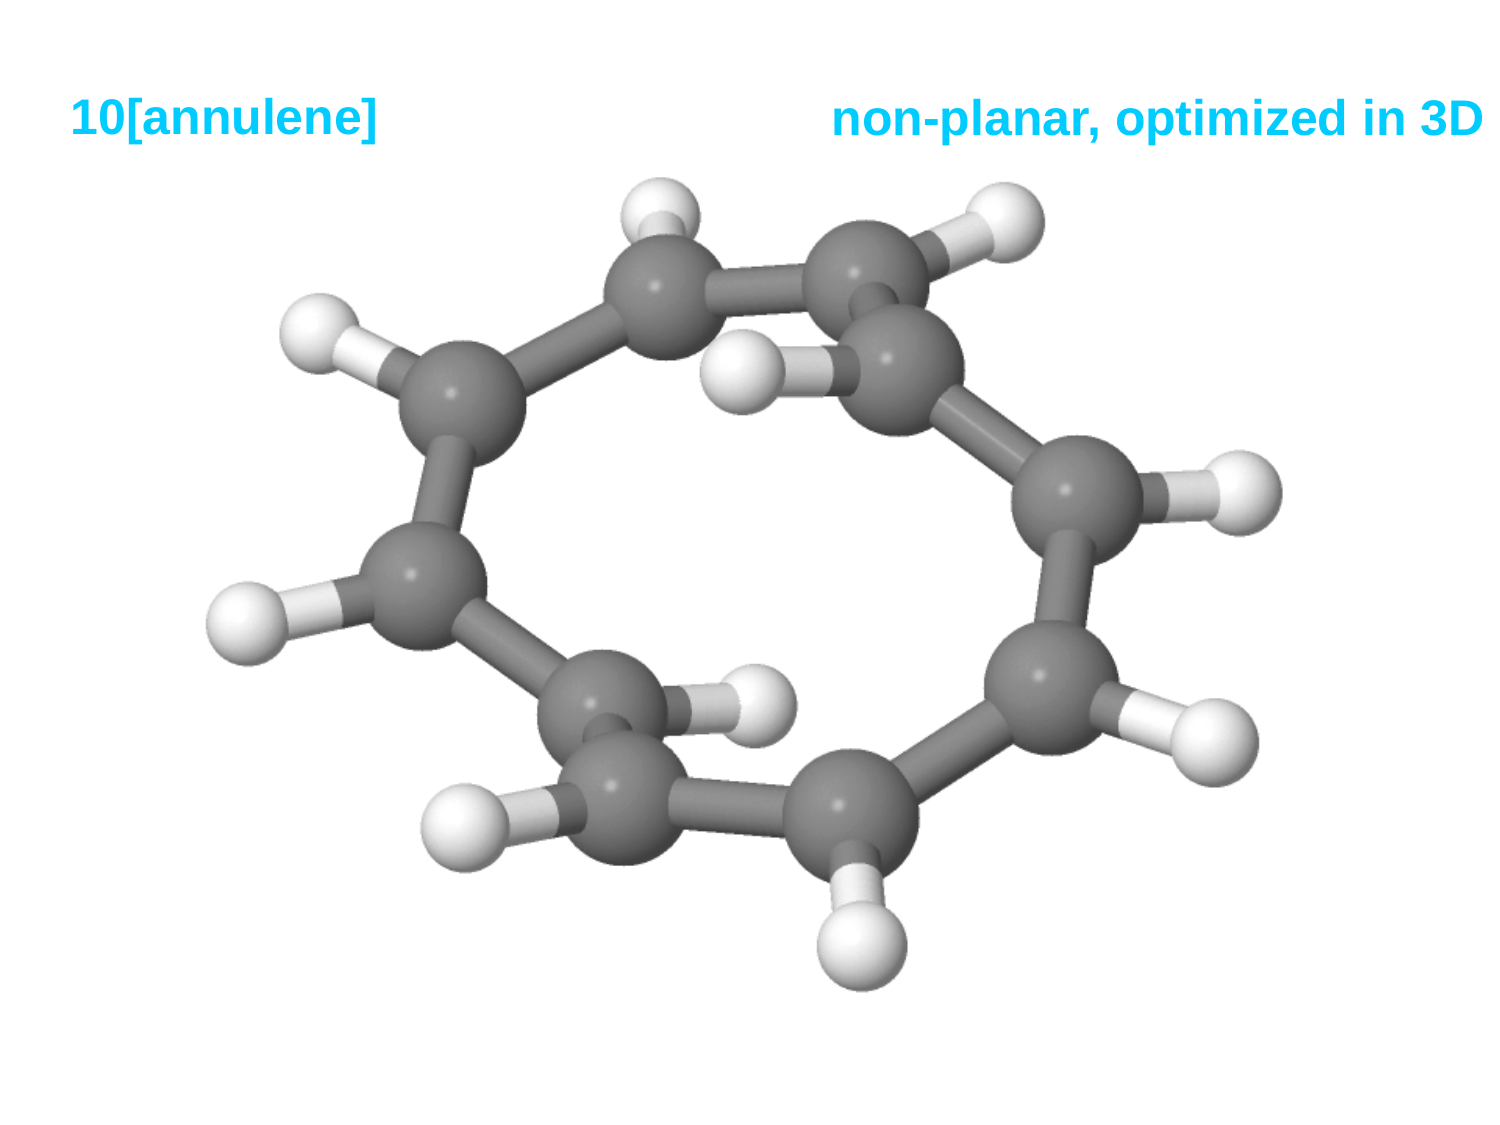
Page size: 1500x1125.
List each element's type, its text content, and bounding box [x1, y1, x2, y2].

text_box non-planar, optimized in 3D [0, 78, 1500, 153]
picture [1327, 113, 1337, 130]
picture [124, 101, 1376, 1024]
